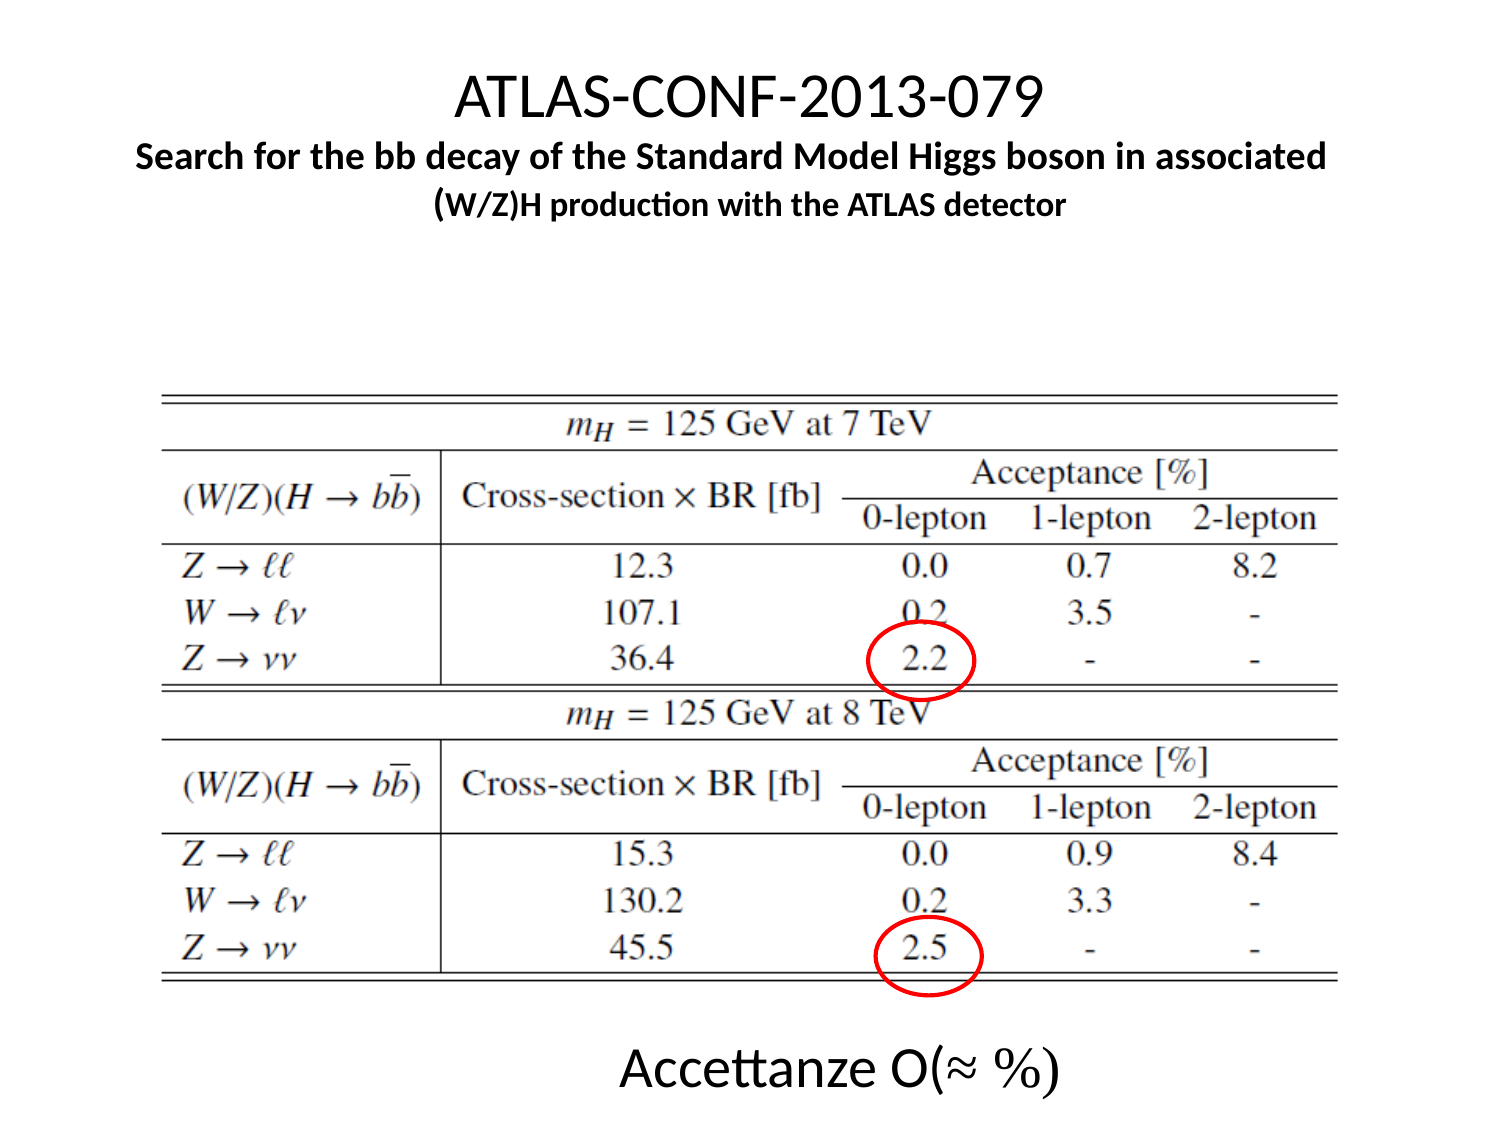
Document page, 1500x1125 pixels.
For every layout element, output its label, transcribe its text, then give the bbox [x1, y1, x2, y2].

title ATLAS-CONF-2013-079 Search for the bb decay of the Standard Model Higgs boson in associated (W/Z)H production with the ATLAS detector [75, 45, 1425, 233]
text_box Accettanze O(≈ %) [605, 1036, 1077, 1107]
picture [101, 373, 1399, 1027]
